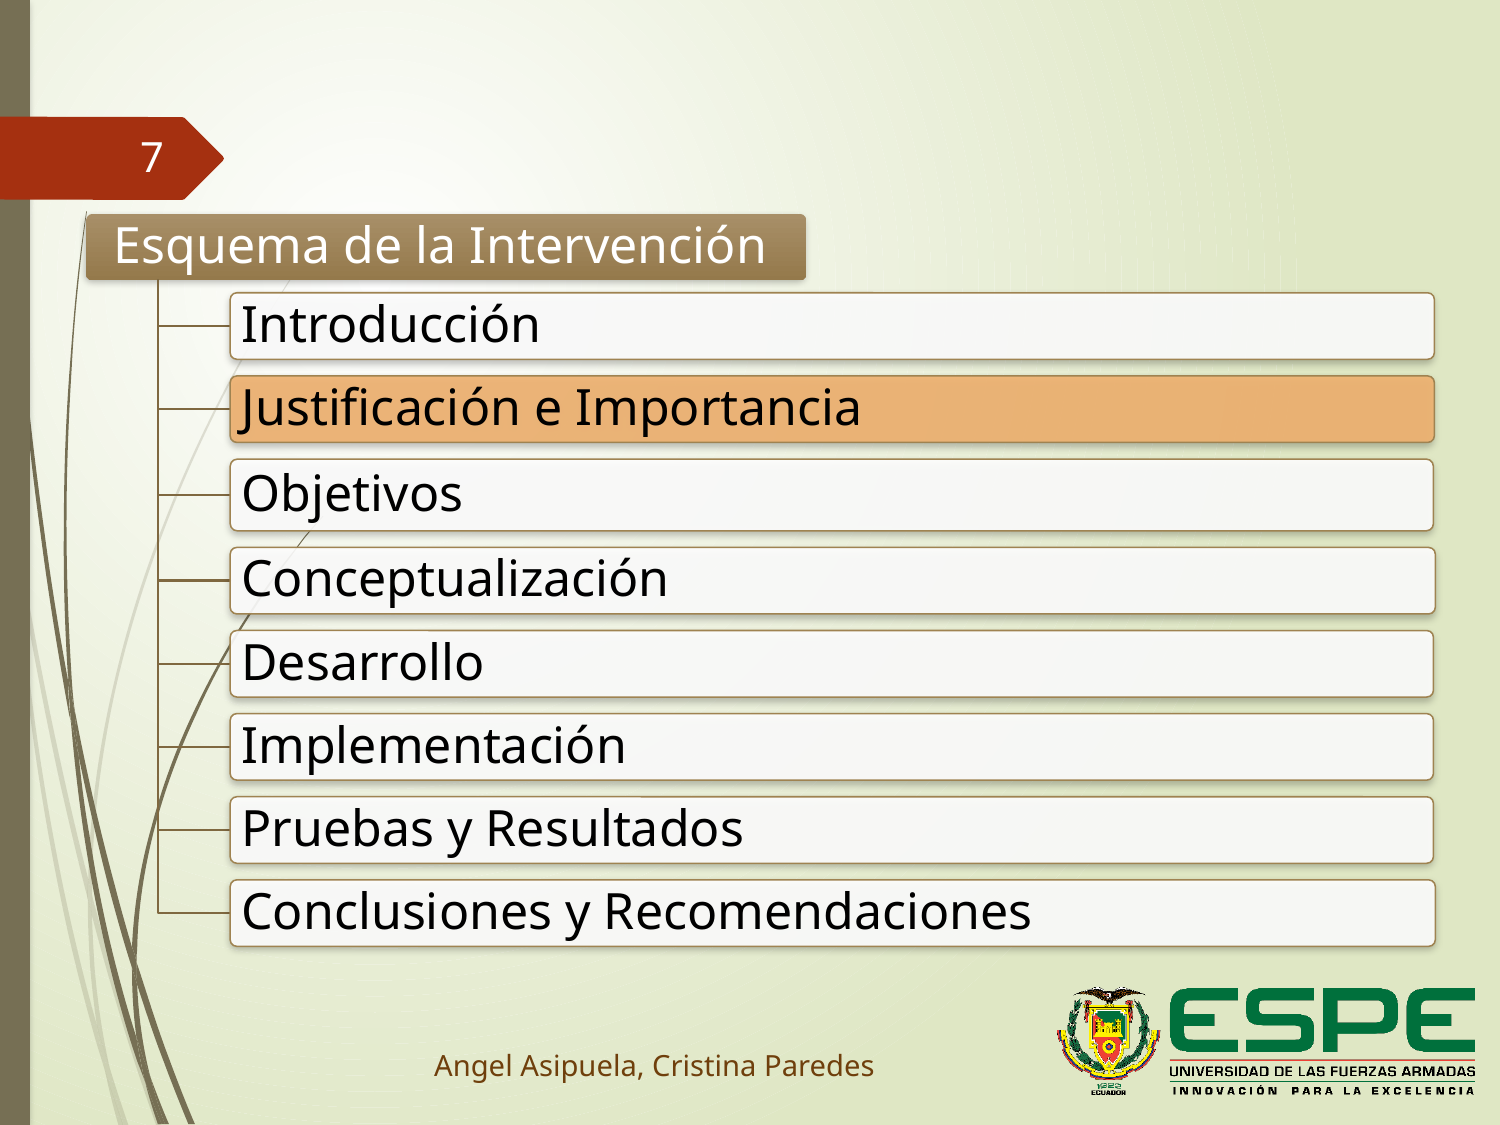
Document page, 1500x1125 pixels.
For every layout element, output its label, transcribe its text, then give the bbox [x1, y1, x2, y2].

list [85, 128, 1436, 1028]
picture [1056, 987, 1475, 1096]
footer Angel Asipuela, Cristina Paredes [419, 1036, 995, 1095]
